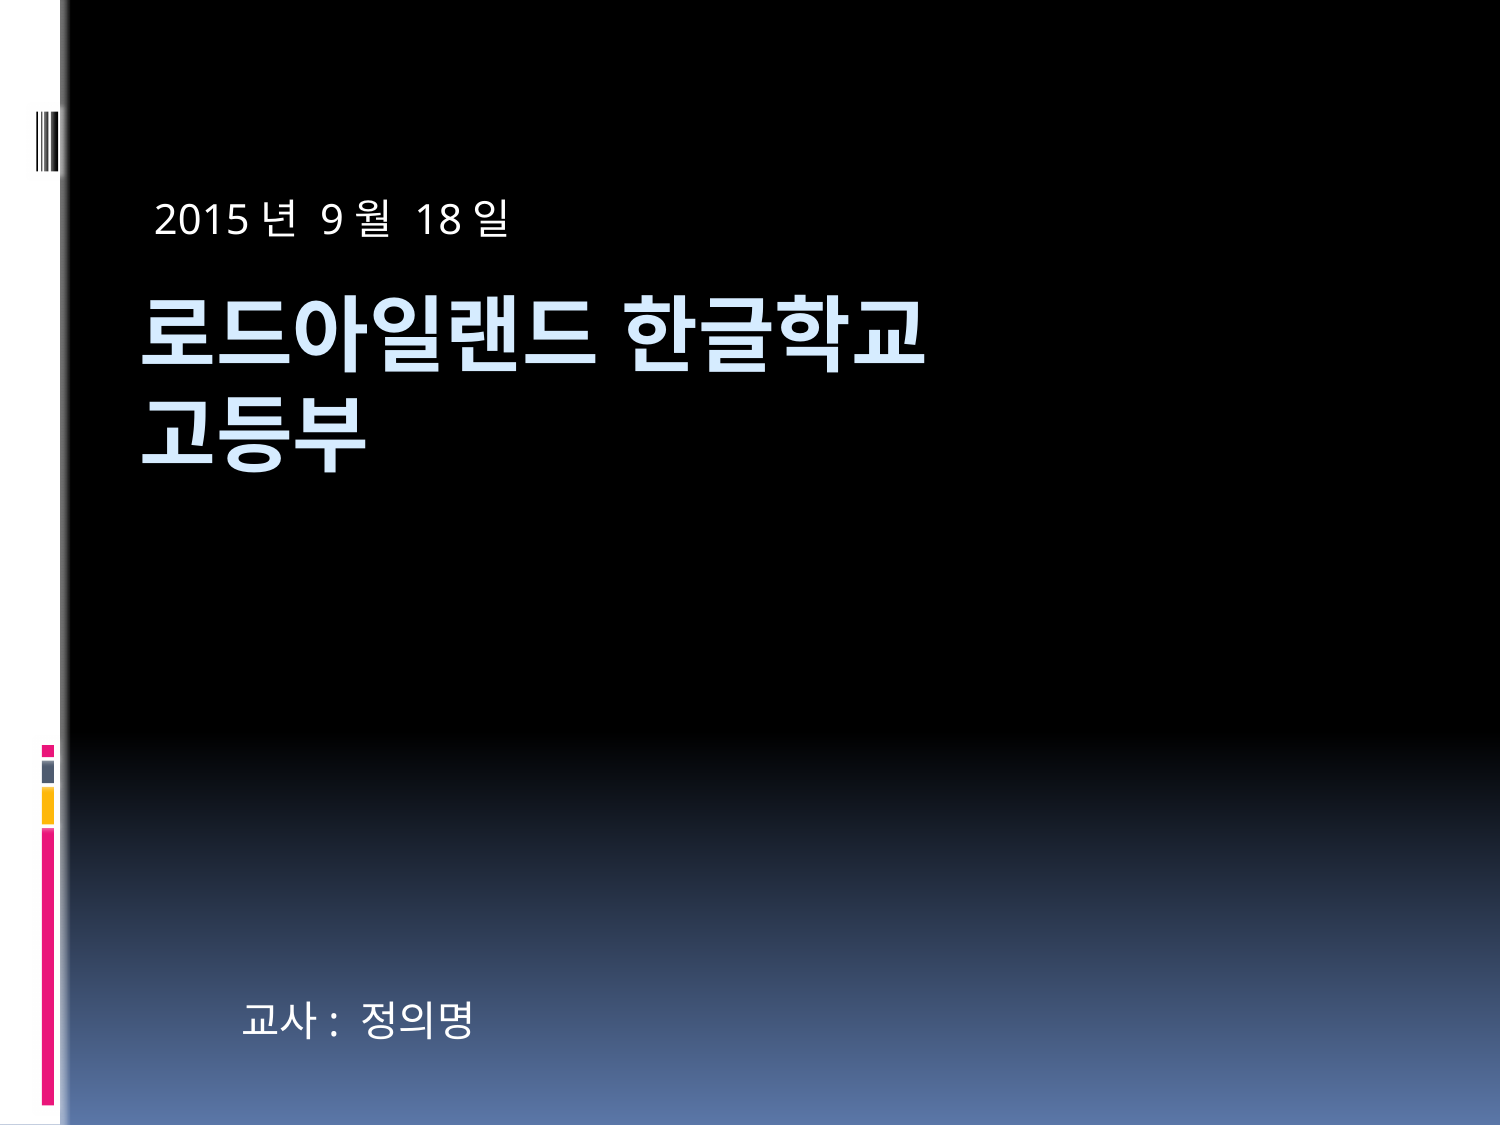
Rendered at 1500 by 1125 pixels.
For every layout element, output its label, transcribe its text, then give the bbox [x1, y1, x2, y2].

text_box 교사: 정의명 [224, 987, 1500, 1100]
subtitle 2015년 9월 18일 [137, 137, 1413, 250]
title 로드아일랜드 한글학교 고등부 [125, 275, 1400, 599]
